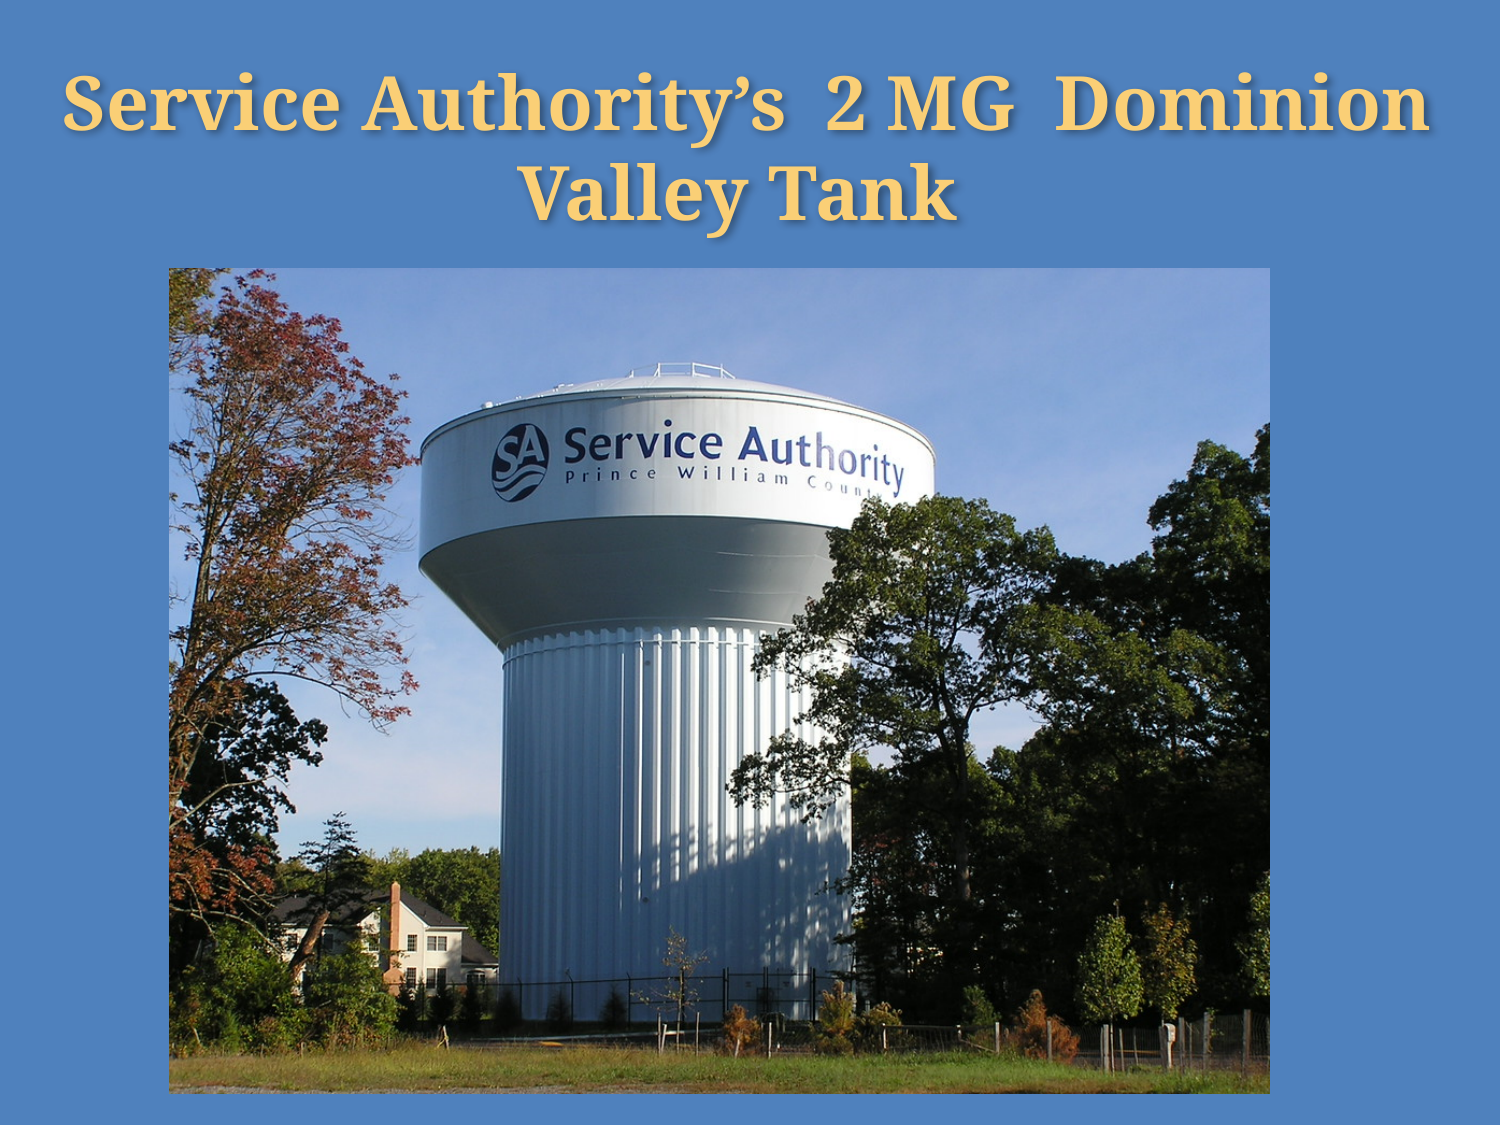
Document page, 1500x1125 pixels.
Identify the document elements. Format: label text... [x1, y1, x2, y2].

title Service Authority’s 2 MG Dominion Valley Tank [43, 73, 1452, 217]
picture [169, 268, 1270, 1094]
